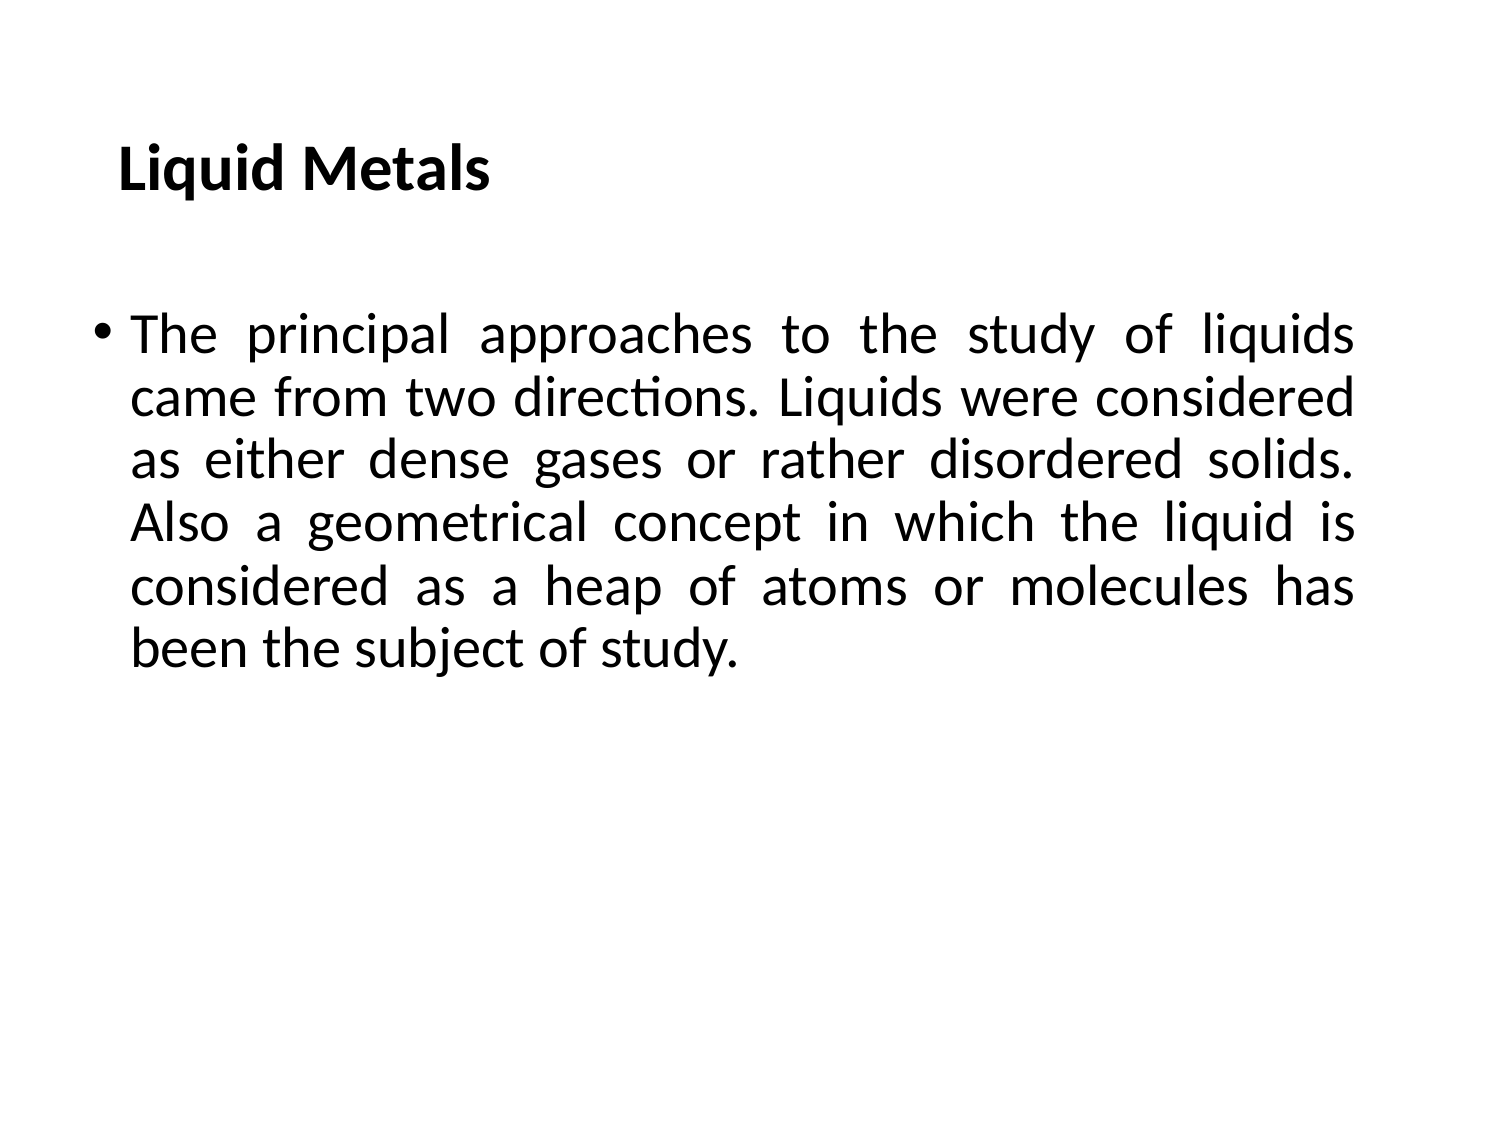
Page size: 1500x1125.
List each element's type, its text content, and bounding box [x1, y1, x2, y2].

list The principal approaches to the study of liquids came from two directions. Liquids were considered as either dense gases or rather disordered solids. Also a geometrical concept in which the liquid is considered as a heap of atoms or molecules has been the subject of study. [77, 295, 1372, 1010]
title Liquid Metals [103, 59, 1397, 278]
